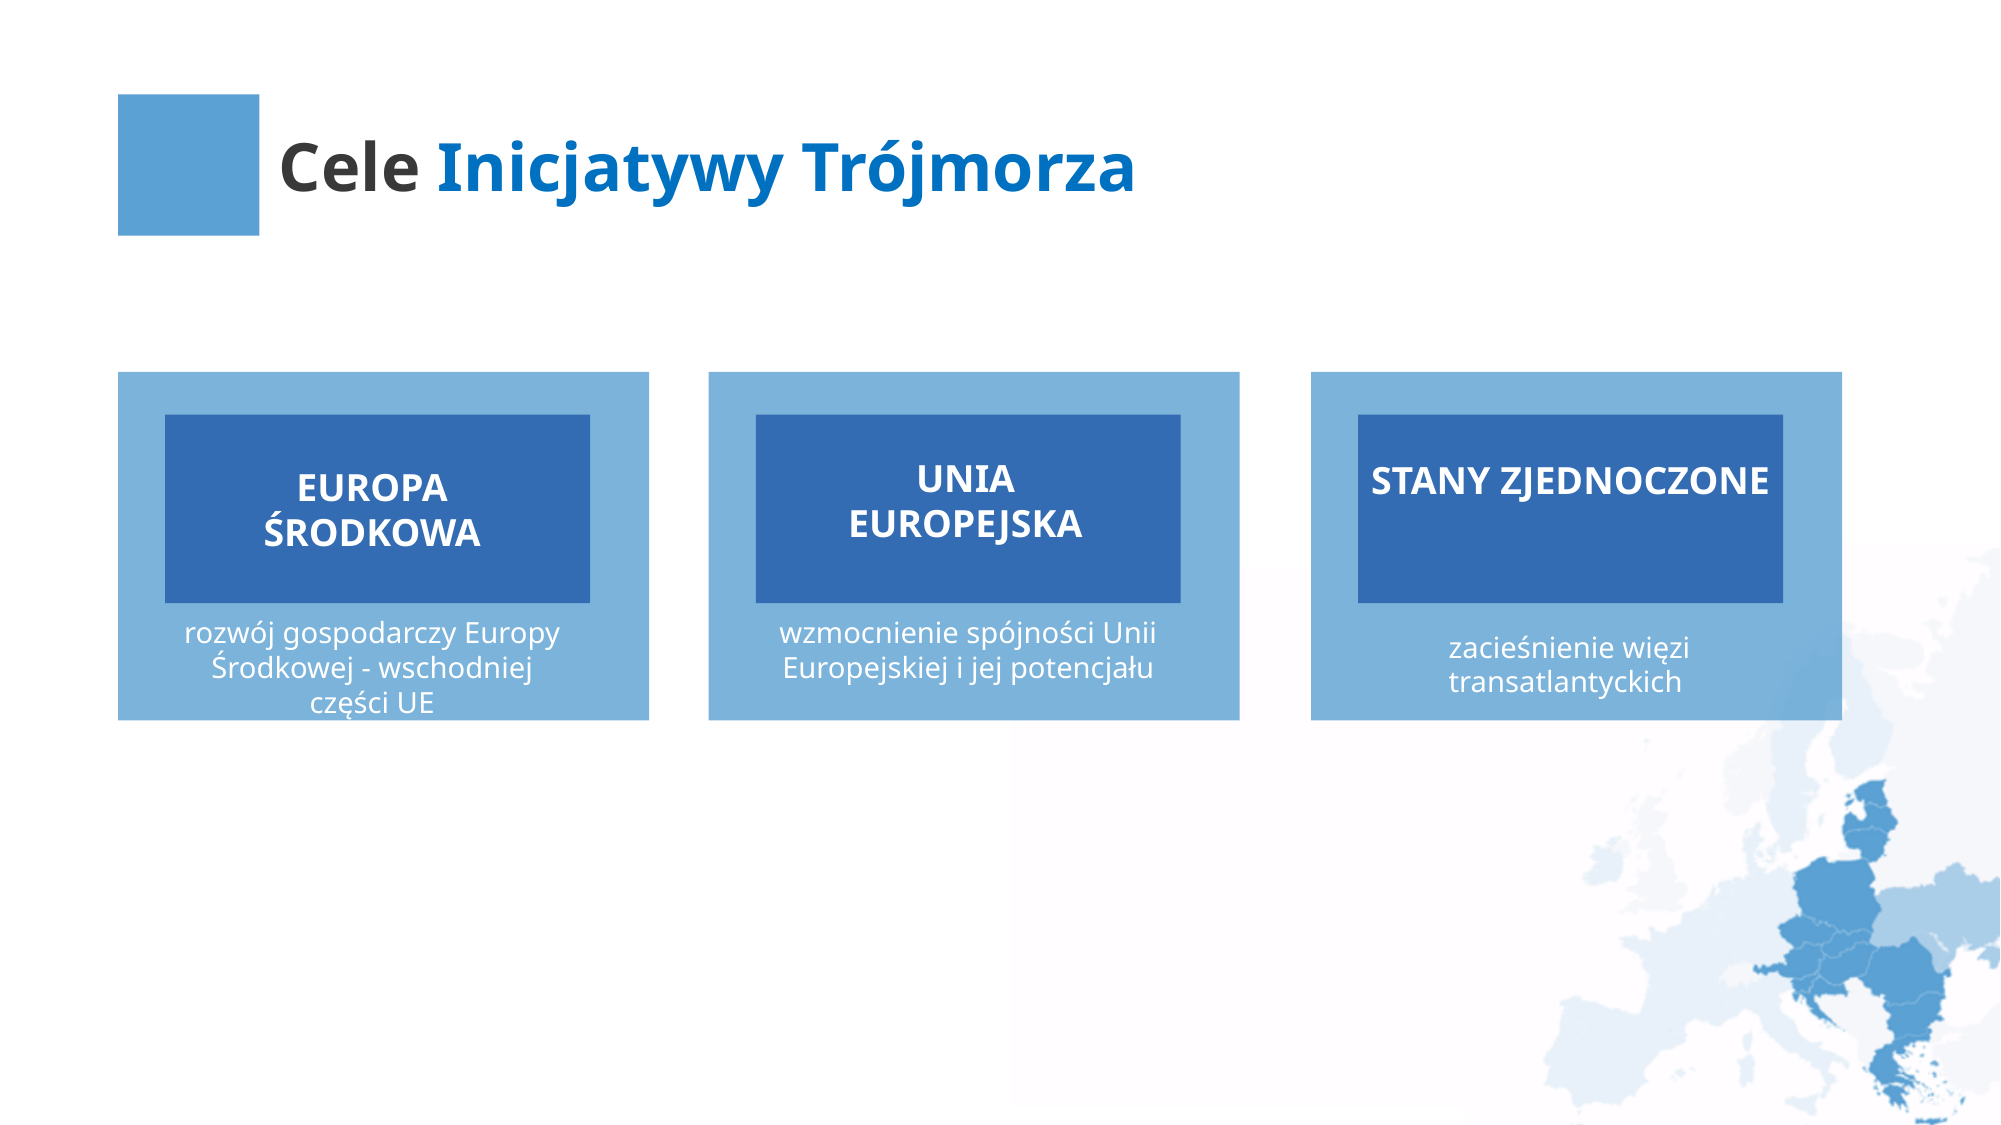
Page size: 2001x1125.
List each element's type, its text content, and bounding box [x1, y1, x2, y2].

text_box [118, 371, 650, 721]
text_box [755, 414, 1181, 604]
text_box UNIA EUROPEJSKA [818, 447, 1113, 553]
text_box [708, 371, 1240, 721]
text_box wzmocnienie spójności Unii Europejskiej i jej potencjału [755, 607, 1181, 738]
text_box Cele Inicjatywy Trójmorza [264, 117, 2000, 212]
picture [0, 0, 2001, 1125]
text_box rozwój gospodarczy Europy Środkowej - wschodniej części UE [155, 607, 589, 772]
text_box EUROPA ŚRODKOWA [225, 456, 520, 562]
text_box [1311, 371, 1843, 721]
text_box [1358, 510, 1784, 604]
text_box zacieśnienie więzi transatlantyckich [1433, 621, 1882, 752]
text_box STANY ZJEDNOCZONE [1352, 404, 1790, 510]
text_box [165, 414, 591, 604]
text_box [118, 94, 260, 236]
